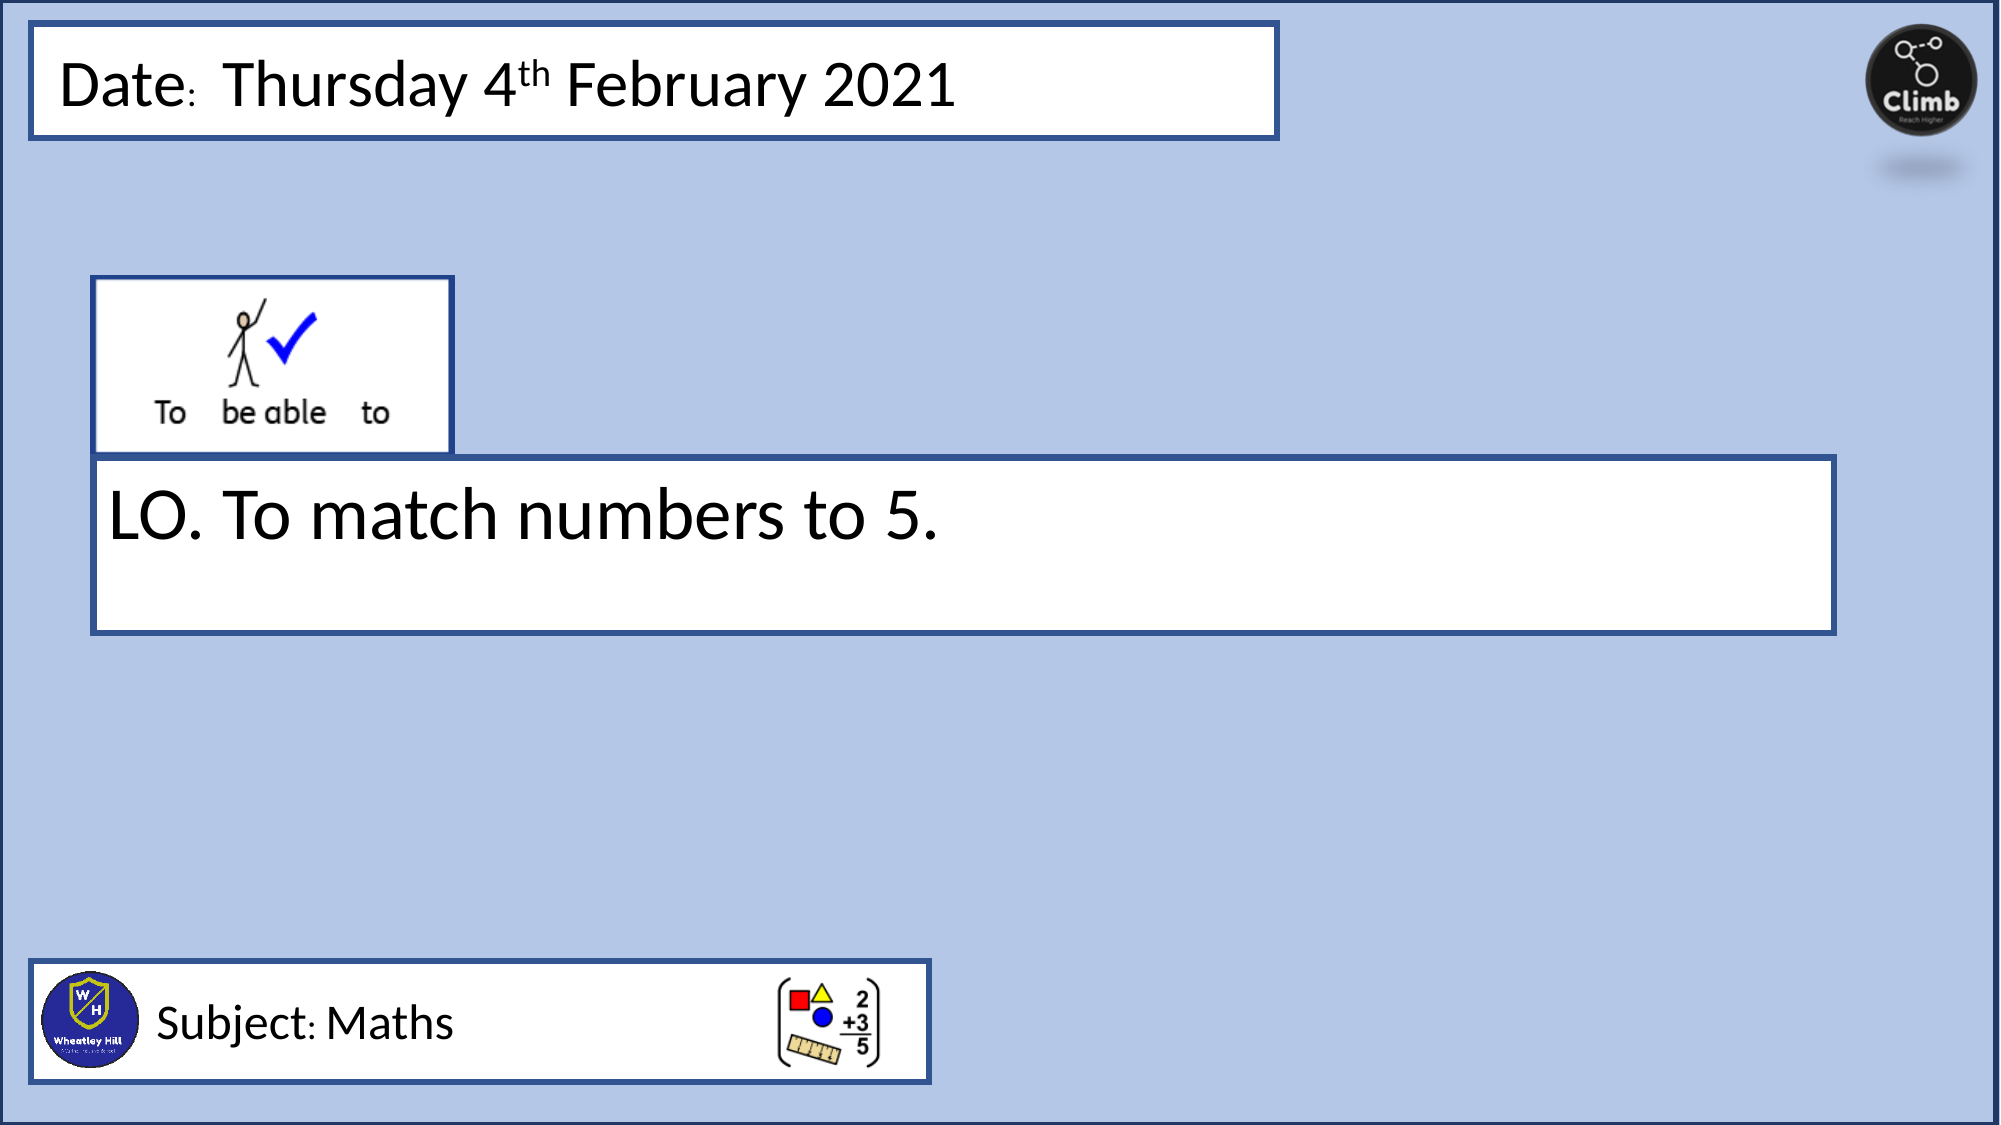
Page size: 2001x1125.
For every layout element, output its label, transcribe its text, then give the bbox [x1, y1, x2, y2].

picture [774, 974, 885, 1074]
text_box Subject: Maths [141, 981, 774, 1057]
text_box [0, 0, 1997, 1125]
picture [90, 275, 455, 457]
text_box Date: Thursday 4th February 2021 [44, 32, 1264, 128]
text_box [92, 456, 1835, 634]
picture [1847, 23, 1996, 208]
picture [41, 971, 139, 1068]
text_box [30, 960, 930, 1083]
text_box LO. To match numbers to 5. [93, 457, 1805, 563]
text_box [30, 22, 1278, 139]
